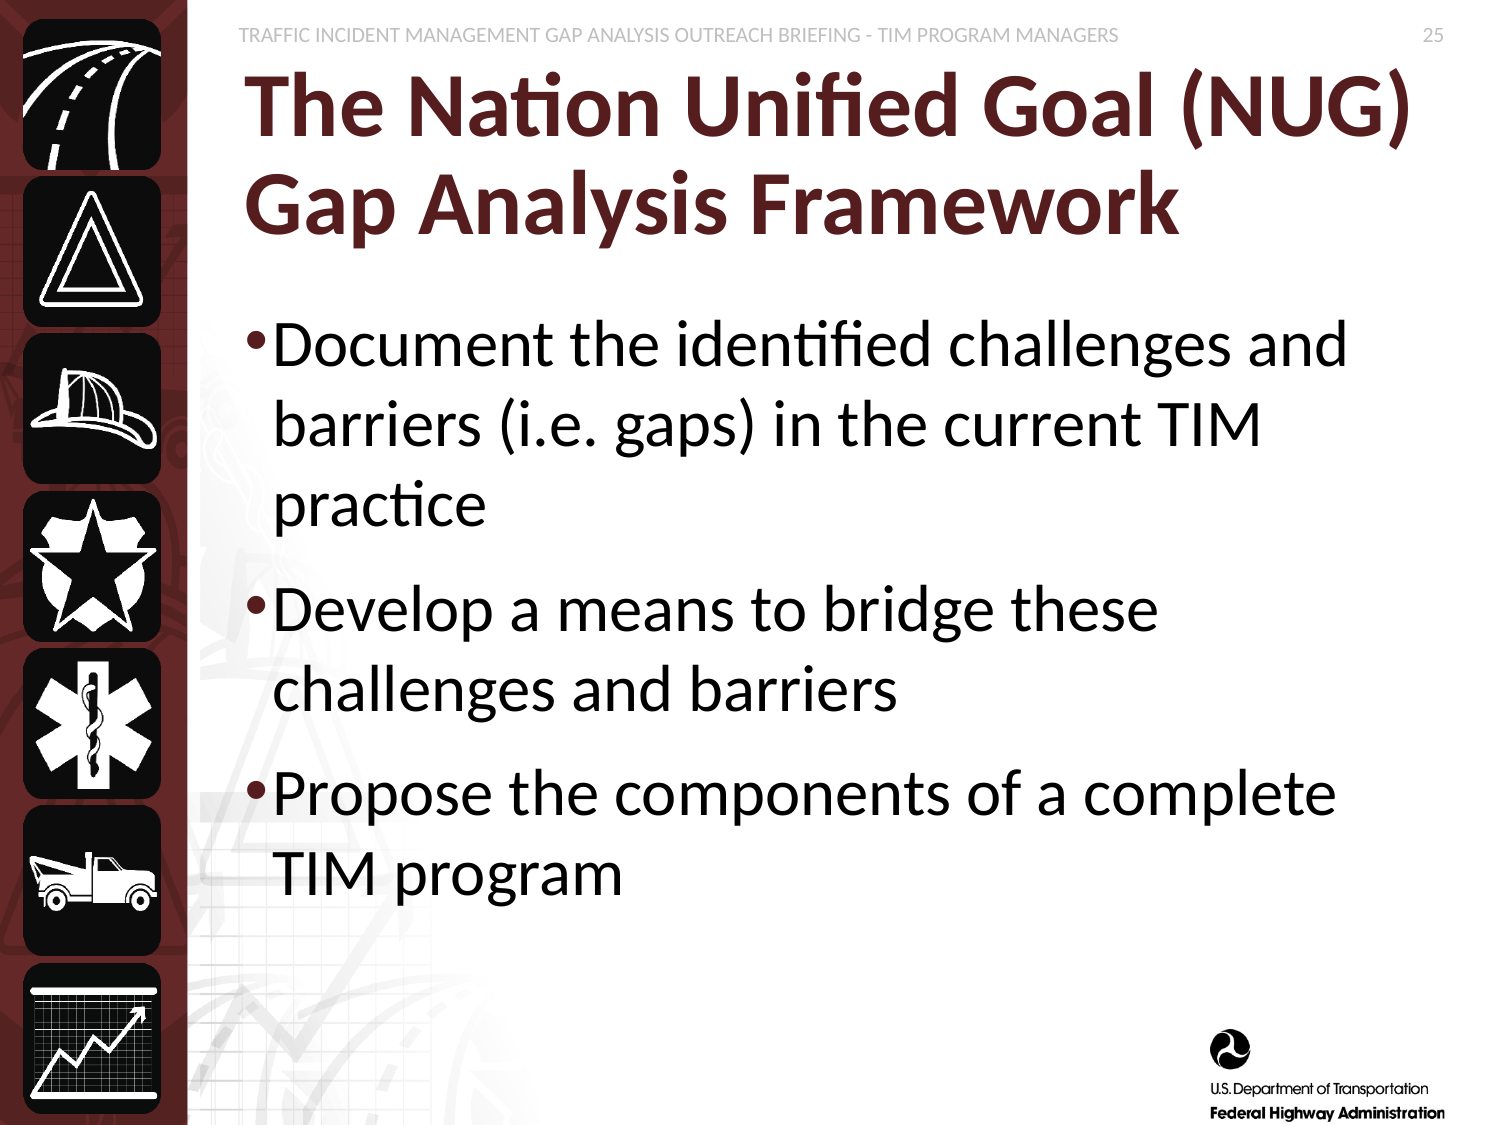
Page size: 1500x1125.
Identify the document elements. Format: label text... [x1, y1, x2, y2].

title The Nation Unified Goal (NUG) Gap Analysis Framework [244, 59, 1445, 255]
list Document the identified challenges and barriers (i.e. gaps) in the current TIM practice Develop a means to bridge these challenges and barriers Propose the components of a complete TIM program [244, 299, 1445, 1020]
picture [0, 0, 541, 1125]
picture [1210, 1029, 1445, 1122]
